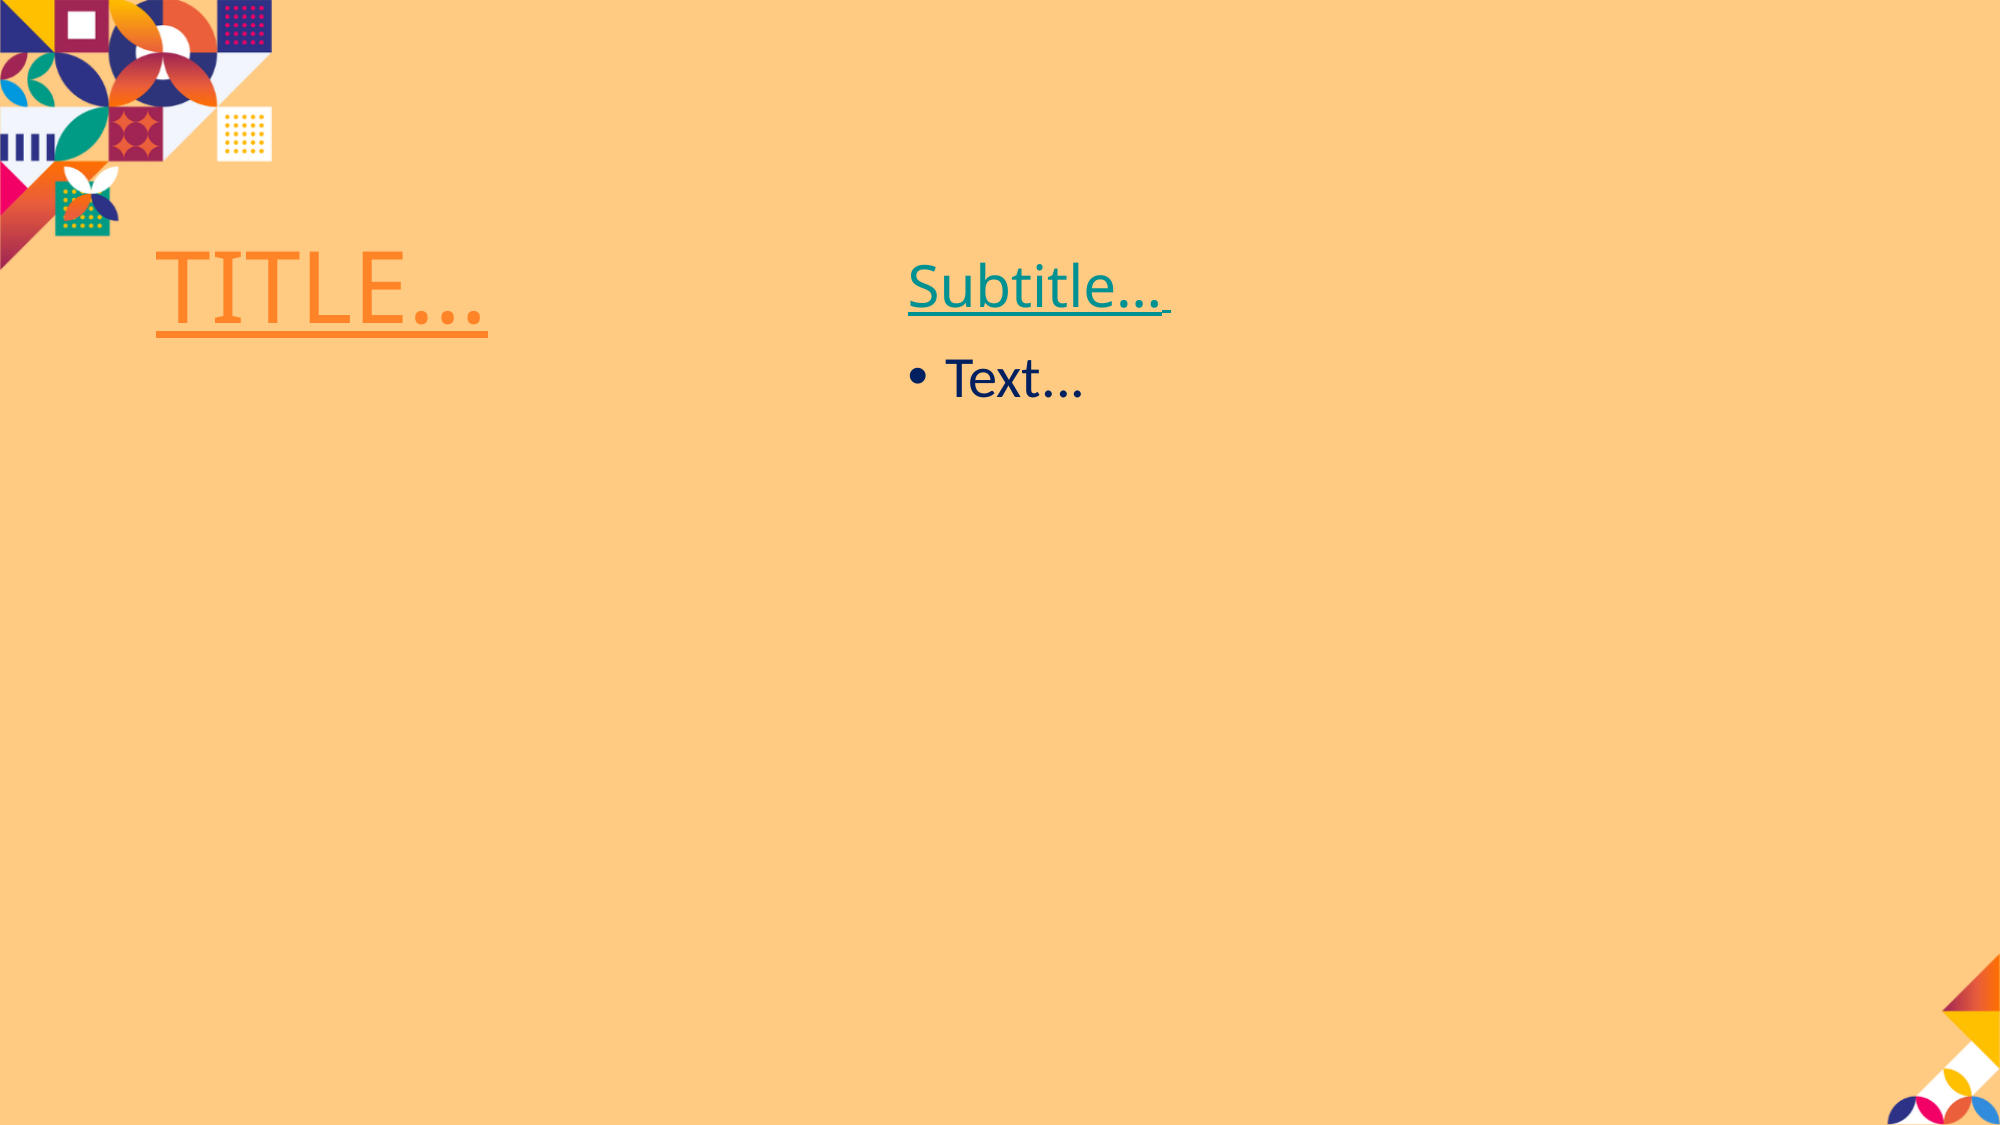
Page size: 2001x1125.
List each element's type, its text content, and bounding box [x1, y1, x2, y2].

text_box TITLE… [141, 216, 868, 351]
picture [0, 0, 2000, 1125]
list Text... [892, 339, 1918, 1079]
text_box Subtitle… [892, 241, 1961, 326]
